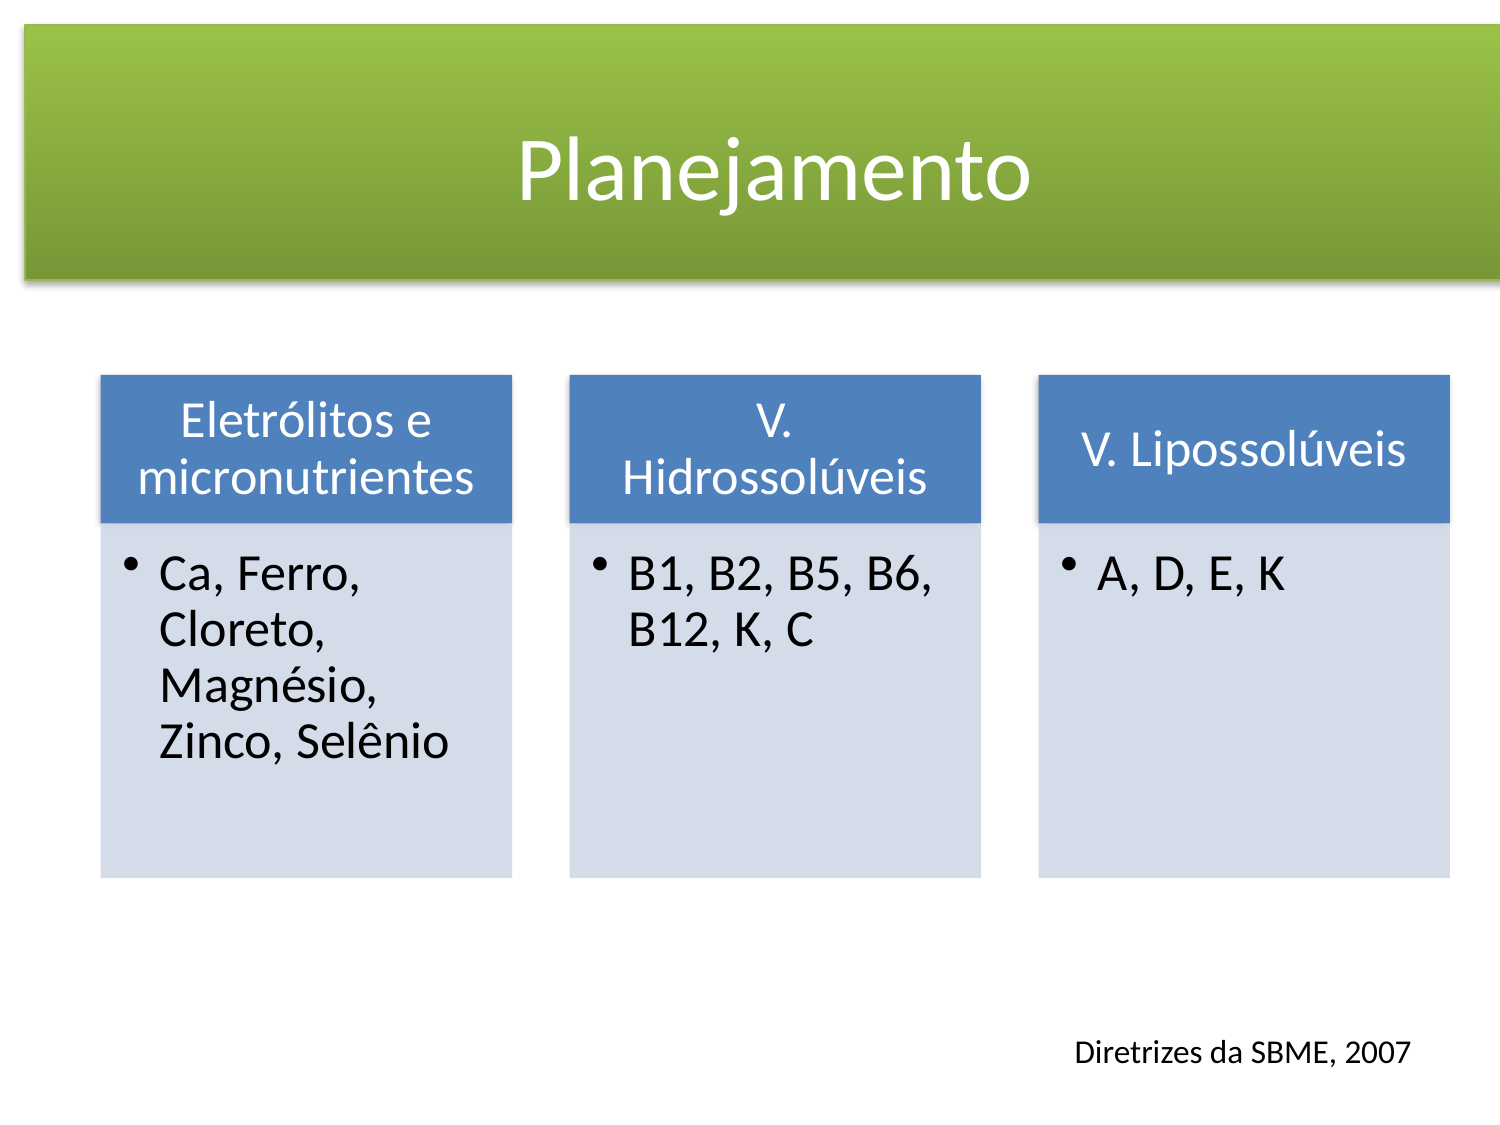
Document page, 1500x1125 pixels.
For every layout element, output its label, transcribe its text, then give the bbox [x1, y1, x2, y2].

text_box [100, 255, 1451, 998]
text_box Planejamento [99, 70, 1450, 254]
text_box [24, 24, 1500, 281]
text_box Diretrizes da SBME, 2007 [1059, 1023, 1428, 1078]
